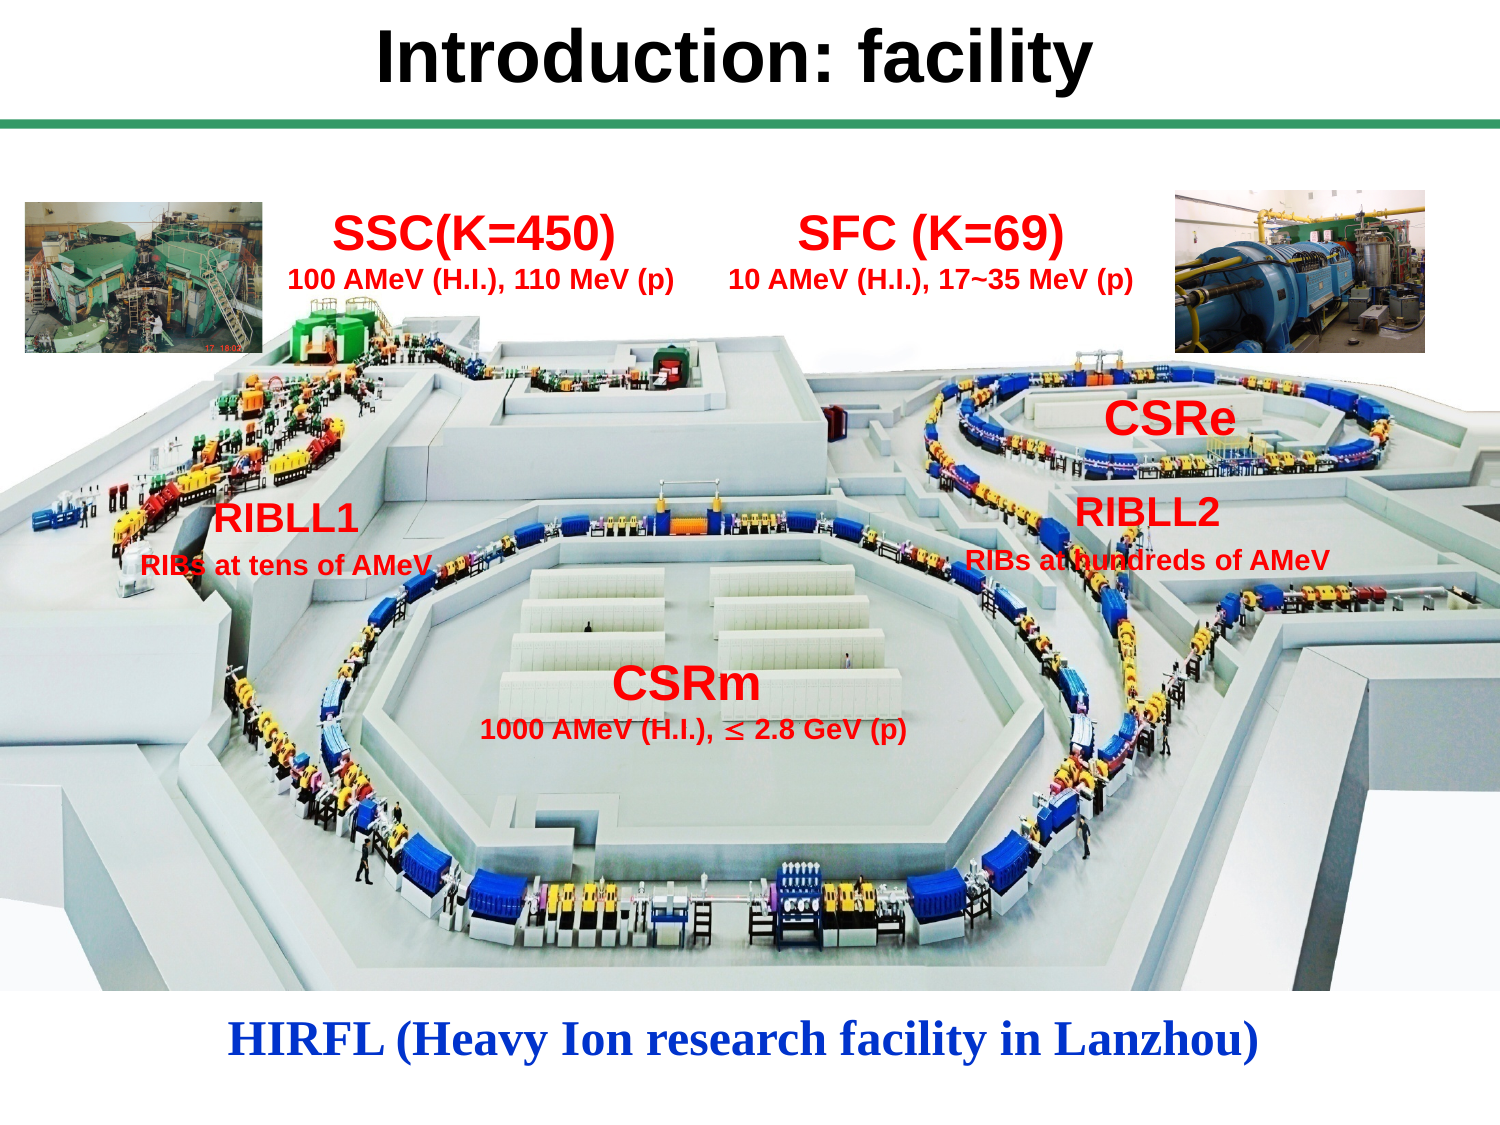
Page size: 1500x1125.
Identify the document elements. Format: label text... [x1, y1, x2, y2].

text_box SSC(K=450) 100 AMeV (H.I.), 110 MeV (p) [200, 192, 763, 281]
text_box SFC (K=69) 10 AMeV (H.I.), 17~35 MeV (p) [763, 192, 1170, 281]
text_box Introduction: facility [0, 0, 1471, 105]
picture [0, 189, 1500, 991]
text_box HIRFL (Heavy Ion research facility in Lanzhou) [0, 998, 1488, 1074]
